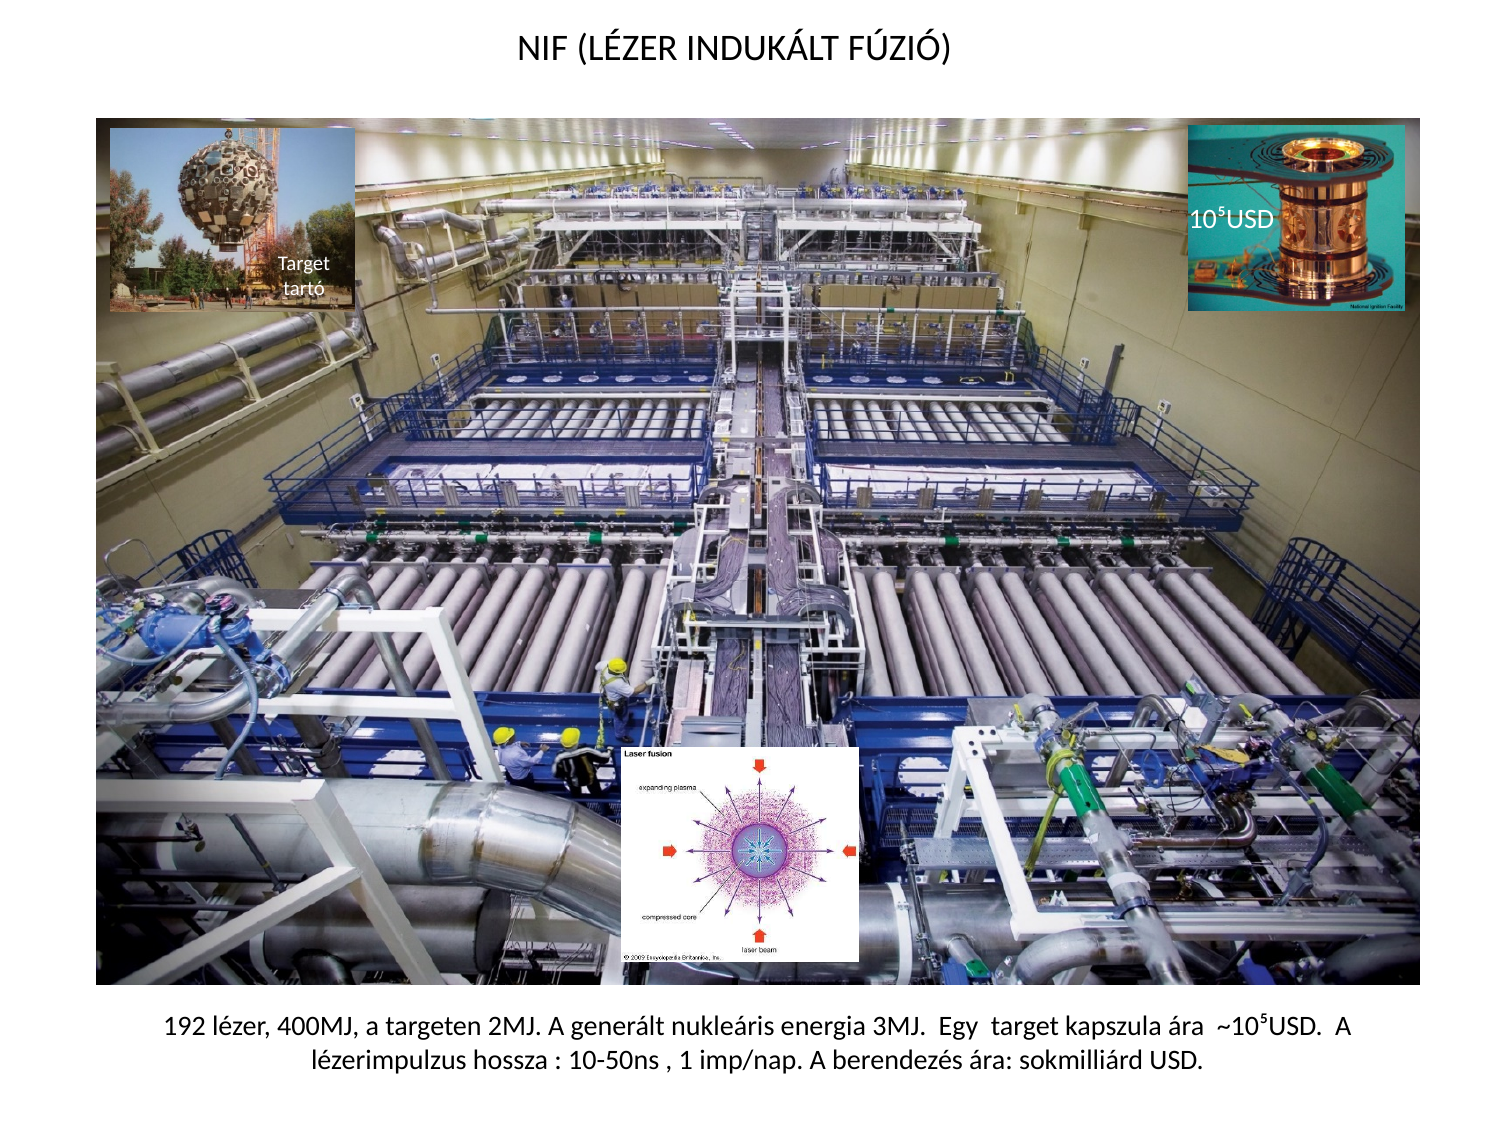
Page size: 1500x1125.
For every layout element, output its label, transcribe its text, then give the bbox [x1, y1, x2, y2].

text_box 192 lézer, 400MJ, a targeten 2MJ. A generált nukleáris energia 3MJ. Egy target kapszula ára ~10⁵USD. A lézerimpulzus hossza : 10-50ns , 1 imp/nap. A berendezés ára: sokmilliárd USD. [96, 1000, 1420, 1083]
text_box NIF (LÉZER INDUKÁLT FÚZIÓ) [173, 15, 1280, 76]
picture [96, 118, 1420, 985]
